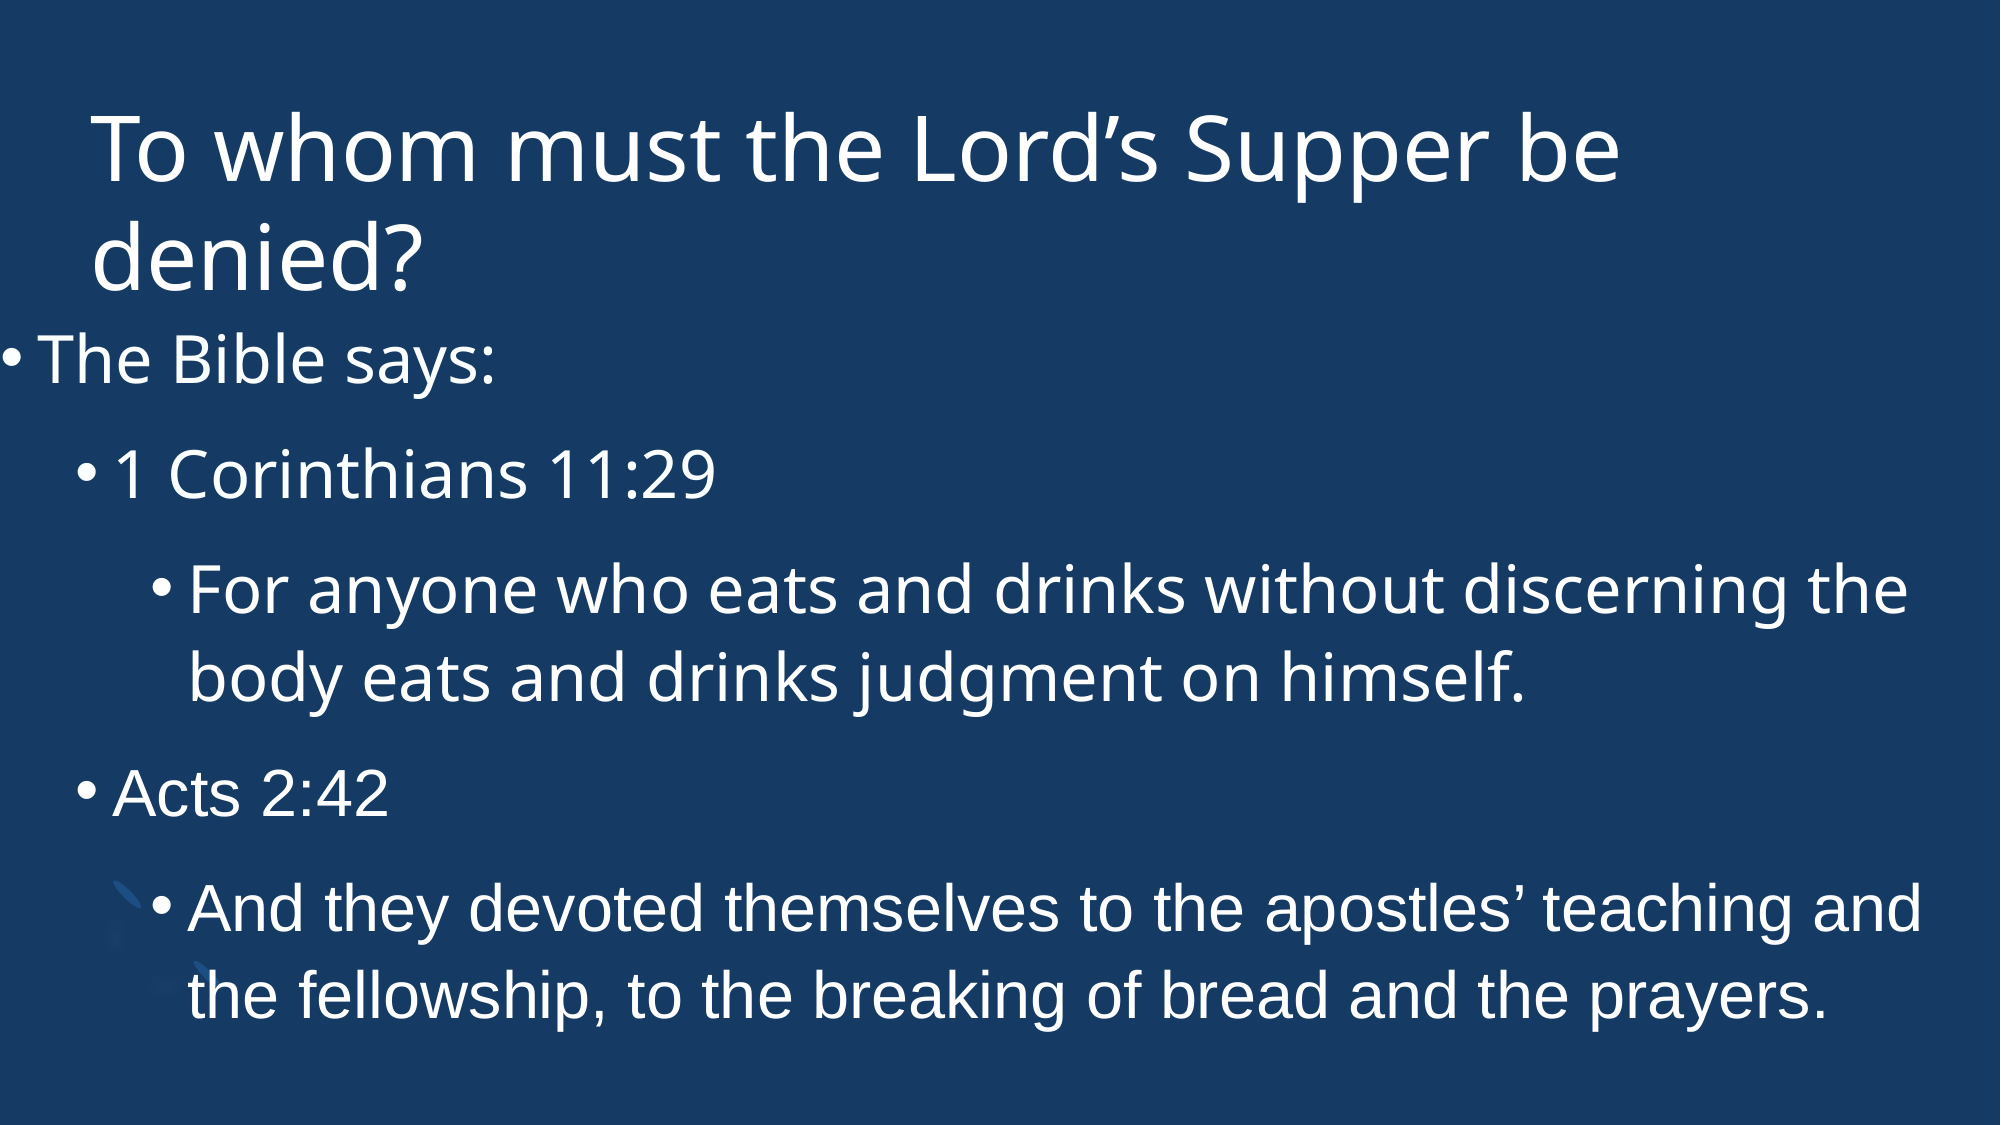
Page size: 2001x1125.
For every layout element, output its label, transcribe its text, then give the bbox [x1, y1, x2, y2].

list The Bible says: 1 Corinthians 11:29 For anyone who eats and drinks without discerning the body eats and drinks judgment on himself. Acts 2:42 And they devoted themselves to the apostles’ teaching and the fellowship, to the breaking of bread and the prayers. [0, 308, 2000, 1125]
title To whom must the Lord’s Supper be denied? [90, 90, 1910, 308]
